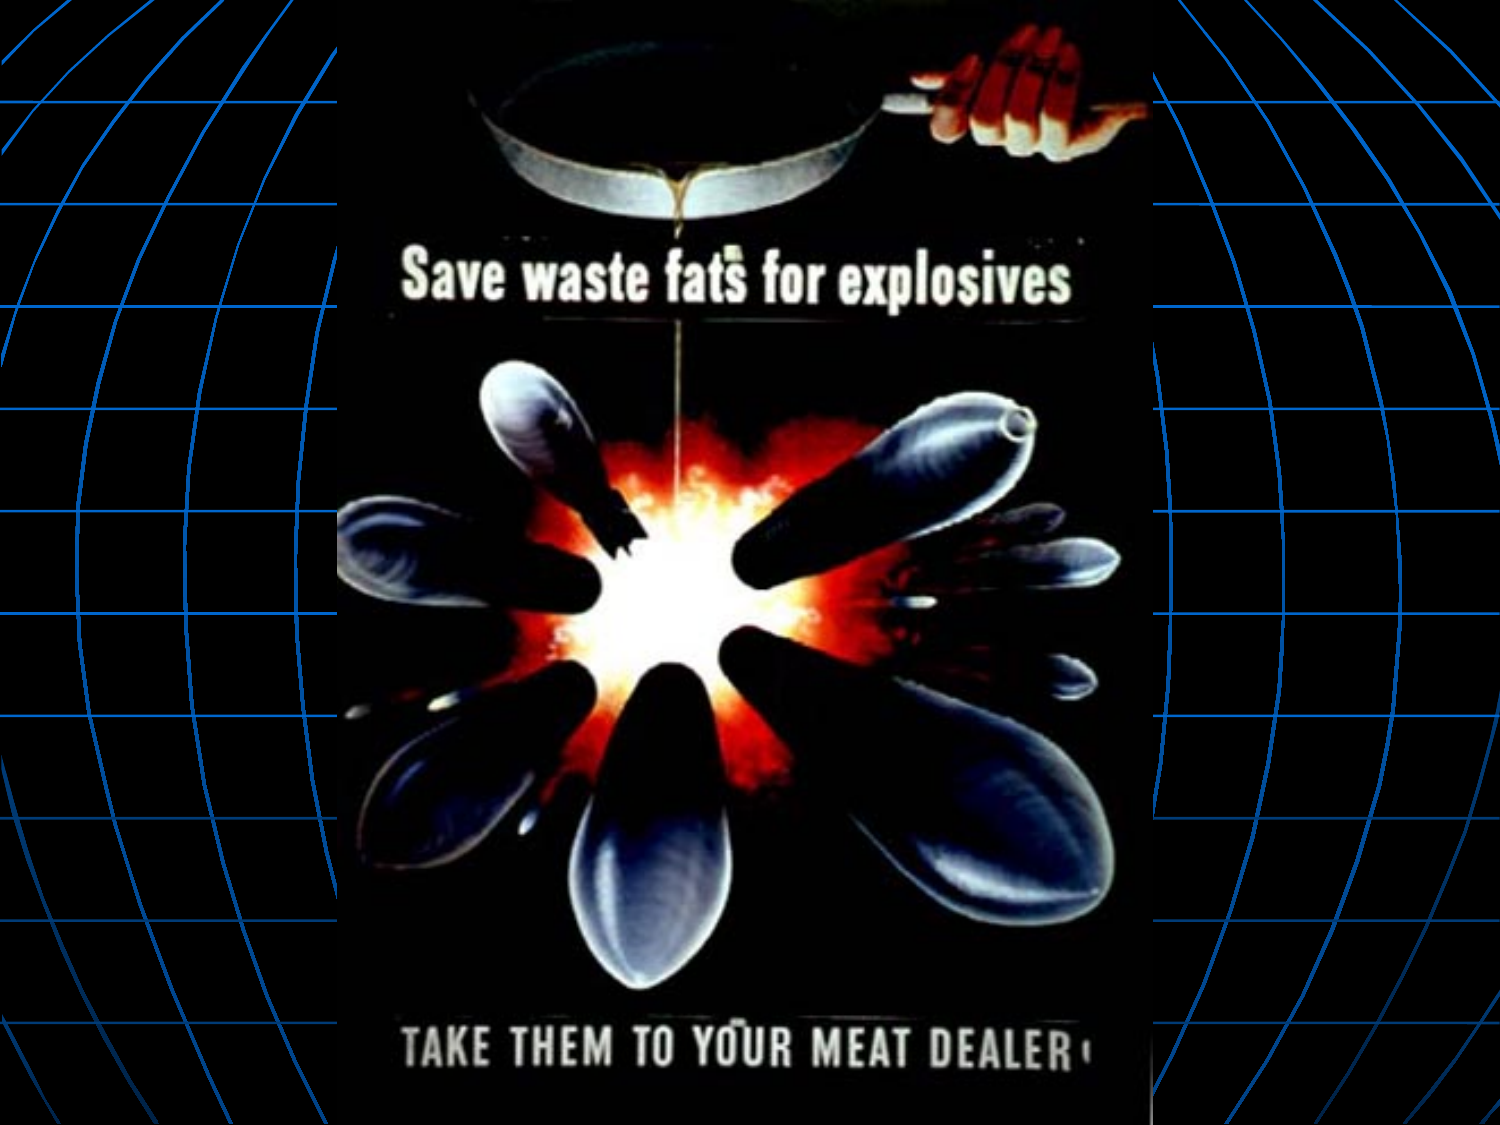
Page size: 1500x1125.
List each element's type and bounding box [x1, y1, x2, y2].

picture [337, 0, 1153, 1125]
